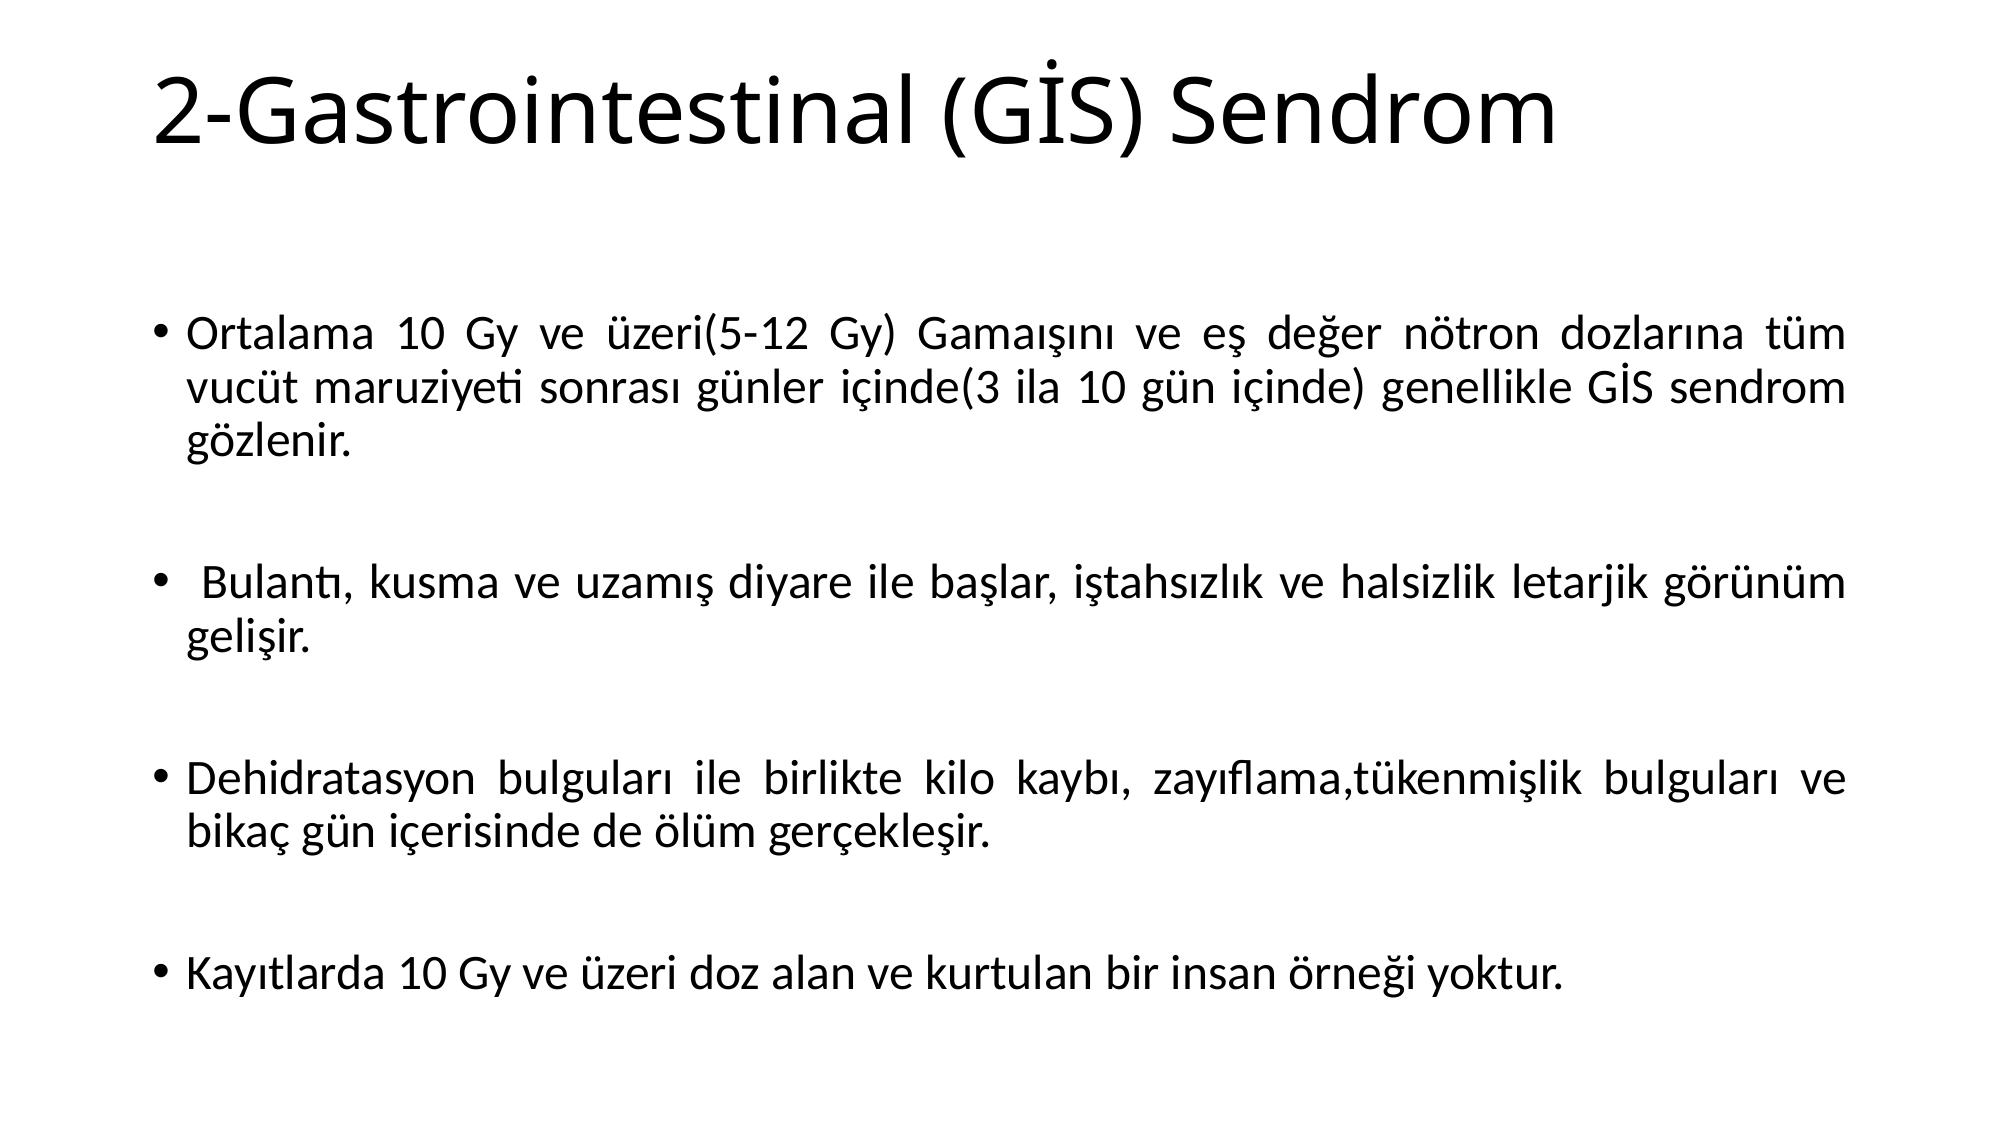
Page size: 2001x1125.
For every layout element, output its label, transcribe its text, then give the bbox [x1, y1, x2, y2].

list Ortalama 10 Gy ve üzeri(5-12 Gy) Gamaışını ve eş değer nötron dozlarına tüm vucüt maruziyeti sonrası günler içinde(3 ila 10 gün içinde) genellikle GİS sendrom gözlenir. Bulantı, kusma ve uzamış diyare ile başlar, iştahsızlık ve halsizlik letarjik görünüm gelişir. Dehidratasyon bulguları ile birlikte kilo kaybı, zayıflama,tükenmişlik bulguları ve bikaç gün içerisinde de ölüm gerçekleşir. Kayıtlarda 10 Gy ve üzeri doz alan ve kurtulan bir insan örneği yoktur. [137, 299, 1863, 1014]
title 2-Gastrointestinal (GİS) Sendrom [137, 59, 1863, 278]
